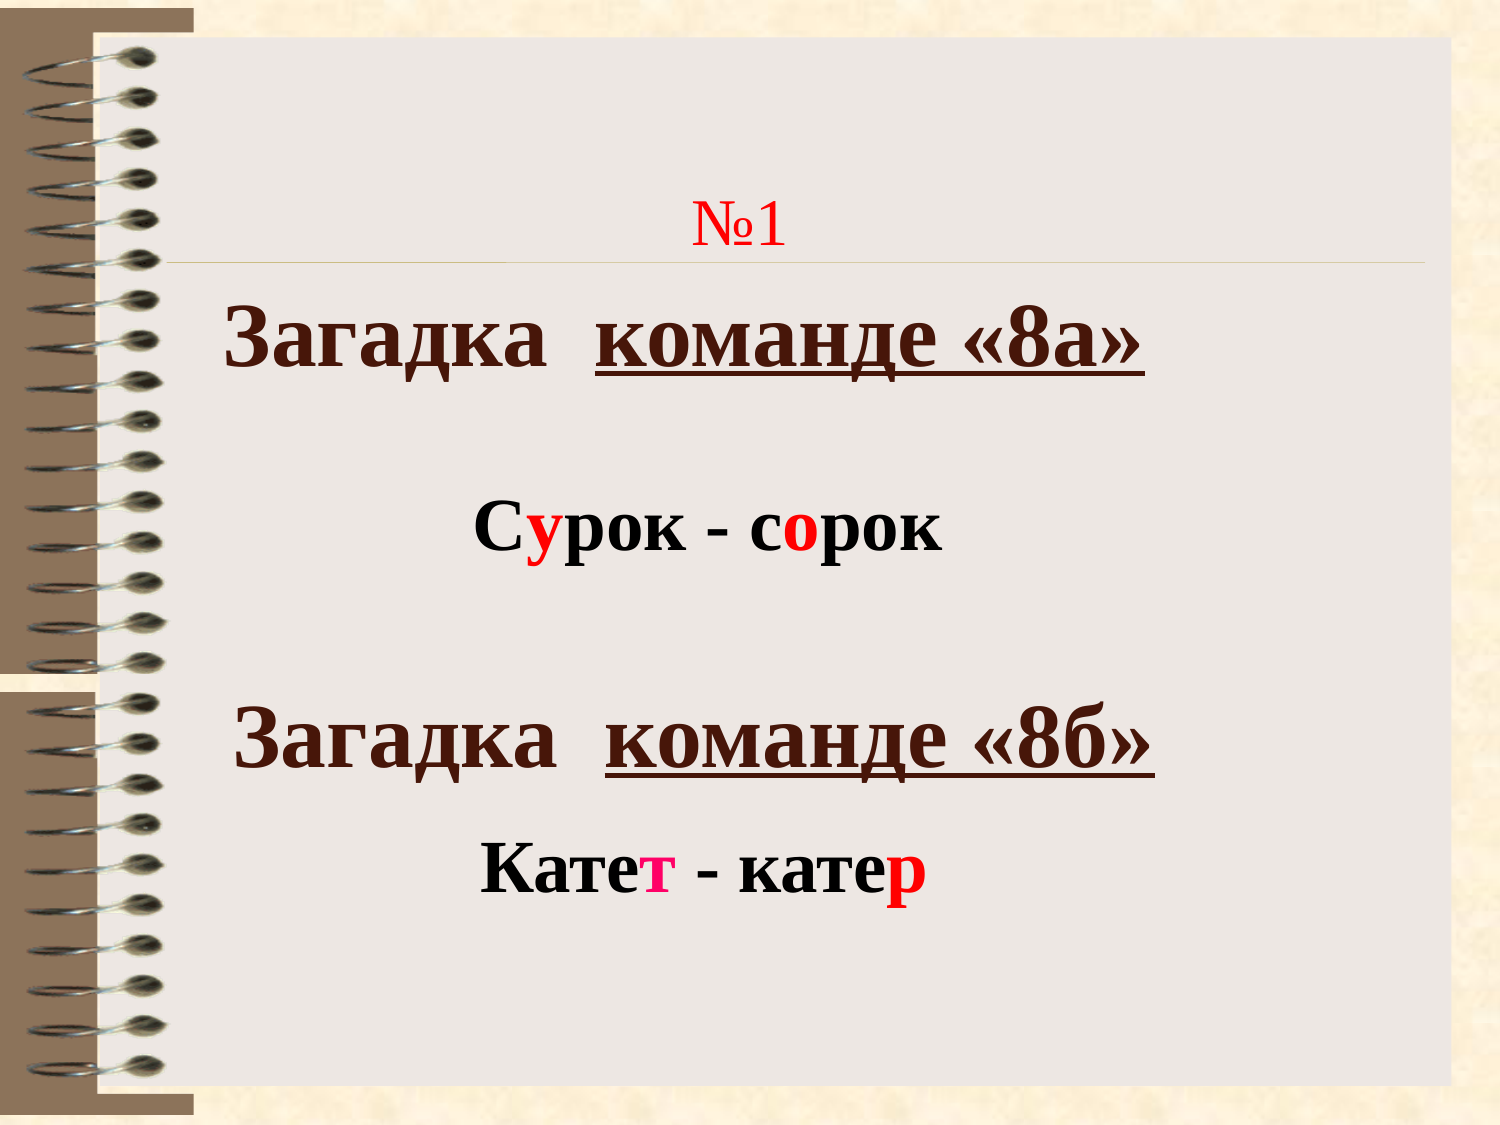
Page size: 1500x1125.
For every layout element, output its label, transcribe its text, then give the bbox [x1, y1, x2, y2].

text_box Загадка команде «8а» [207, 267, 1318, 392]
text_box Катет - катер [465, 810, 944, 916]
text_box Загадка команде «8б» [217, 668, 1387, 794]
text_box №1 [676, 171, 804, 266]
text_box Сурок - сорок [458, 467, 957, 573]
picture [0, 0, 1500, 1125]
